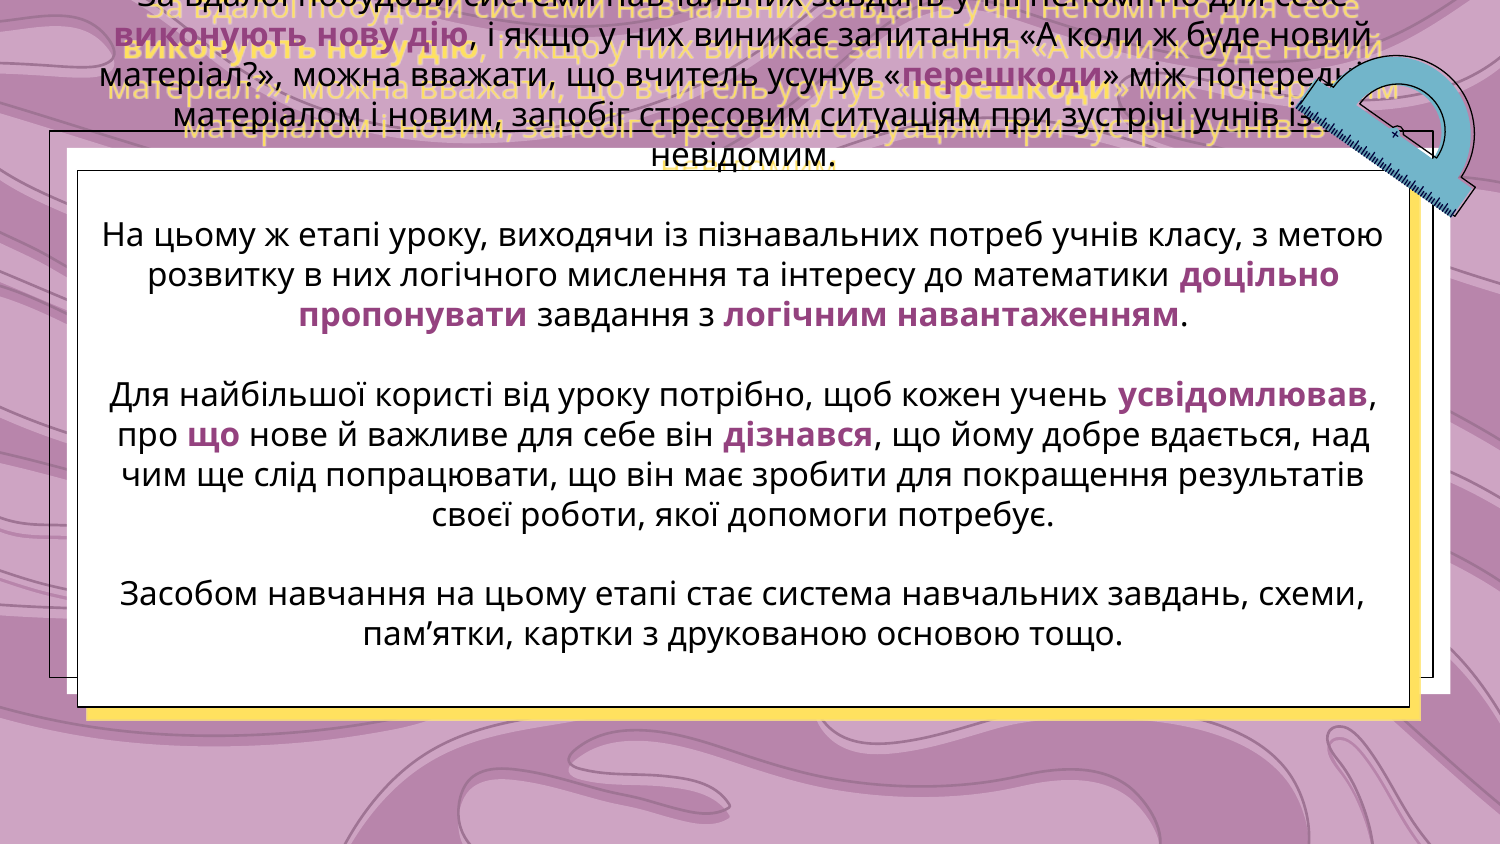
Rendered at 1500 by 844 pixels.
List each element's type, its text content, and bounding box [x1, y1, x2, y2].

title За вдалої побудови системи навчальних завдань учні непомітно для себе виконують нову дію, і якщо у них виникає запитання «А коли ж буде новий матеріал?», можна вважати, що вчитель усунув «перешкоди» між попереднім матеріалом і новим, запобіг стресовим ситуаціям при зустрічі учнів із невідомим. На цьому ж етапі уроку, виходячи із пізнавальних потреб учнів класу, з метою розвитку в них логічного мислення та інтересу до математики доцільно пропонувати завдання з логічним навантаженням. Для найбільшої користі від уроку потрібно, щоб кожен учень усвідомлював, про що нове й важливе для себе він дізнався, що йому добре вдається, над чим ще слід попрацювати, що він має зробити для покращення результатів своєї роботи, якої допомоги потребує. Засобом навчання на цьому етапі стає система навчальних завдань, схеми, пам’ятки, картки з друкованою основою тощо. [77, 170, 1410, 708]
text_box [1294, 54, 1482, 218]
